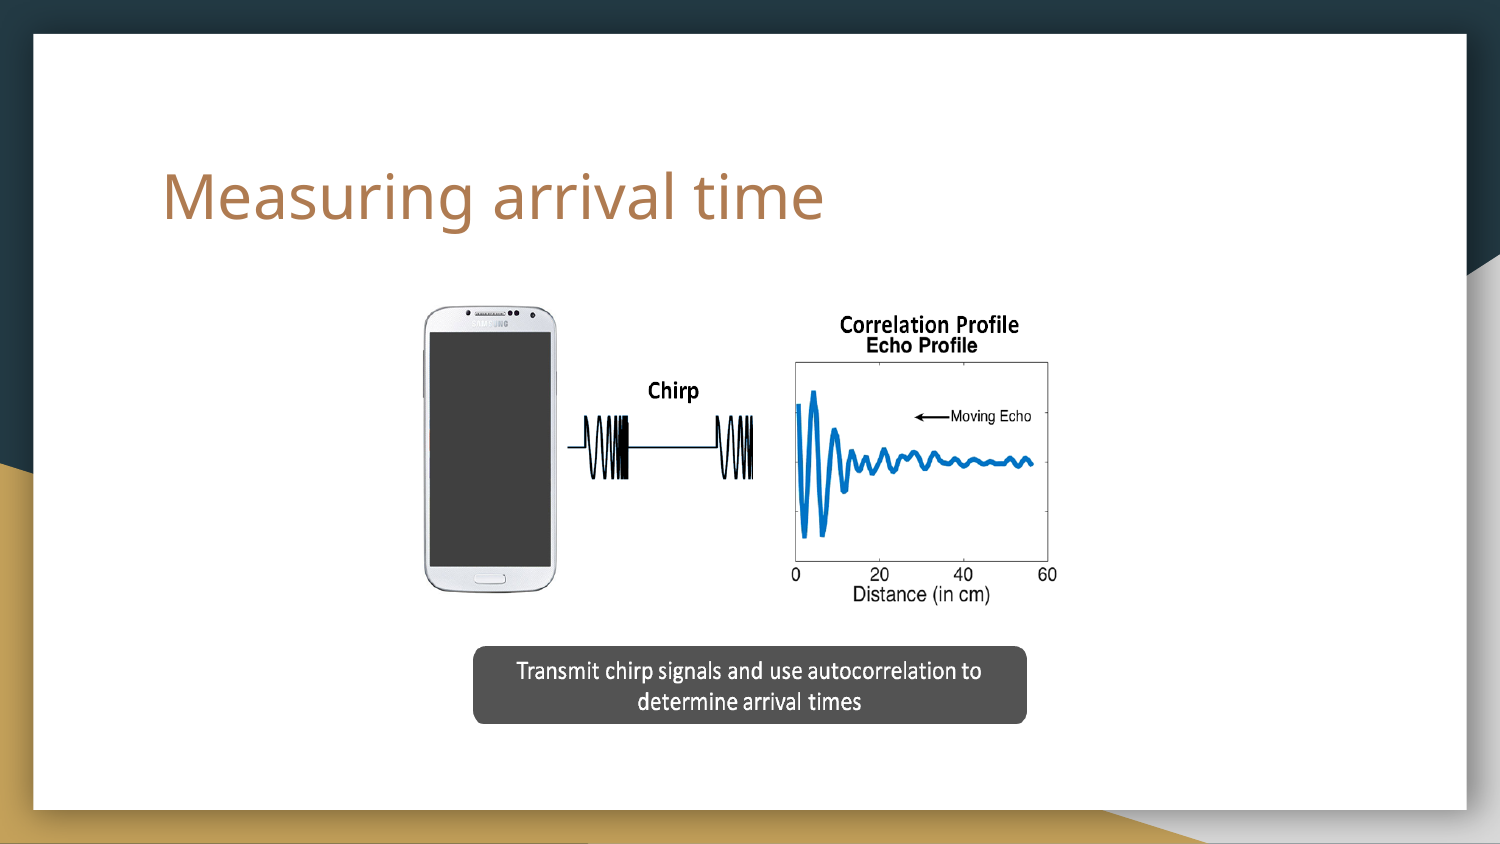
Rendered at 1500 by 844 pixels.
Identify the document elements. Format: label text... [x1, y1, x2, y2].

title Measuring arrival time [146, 141, 1378, 299]
picture [422, 298, 1078, 732]
